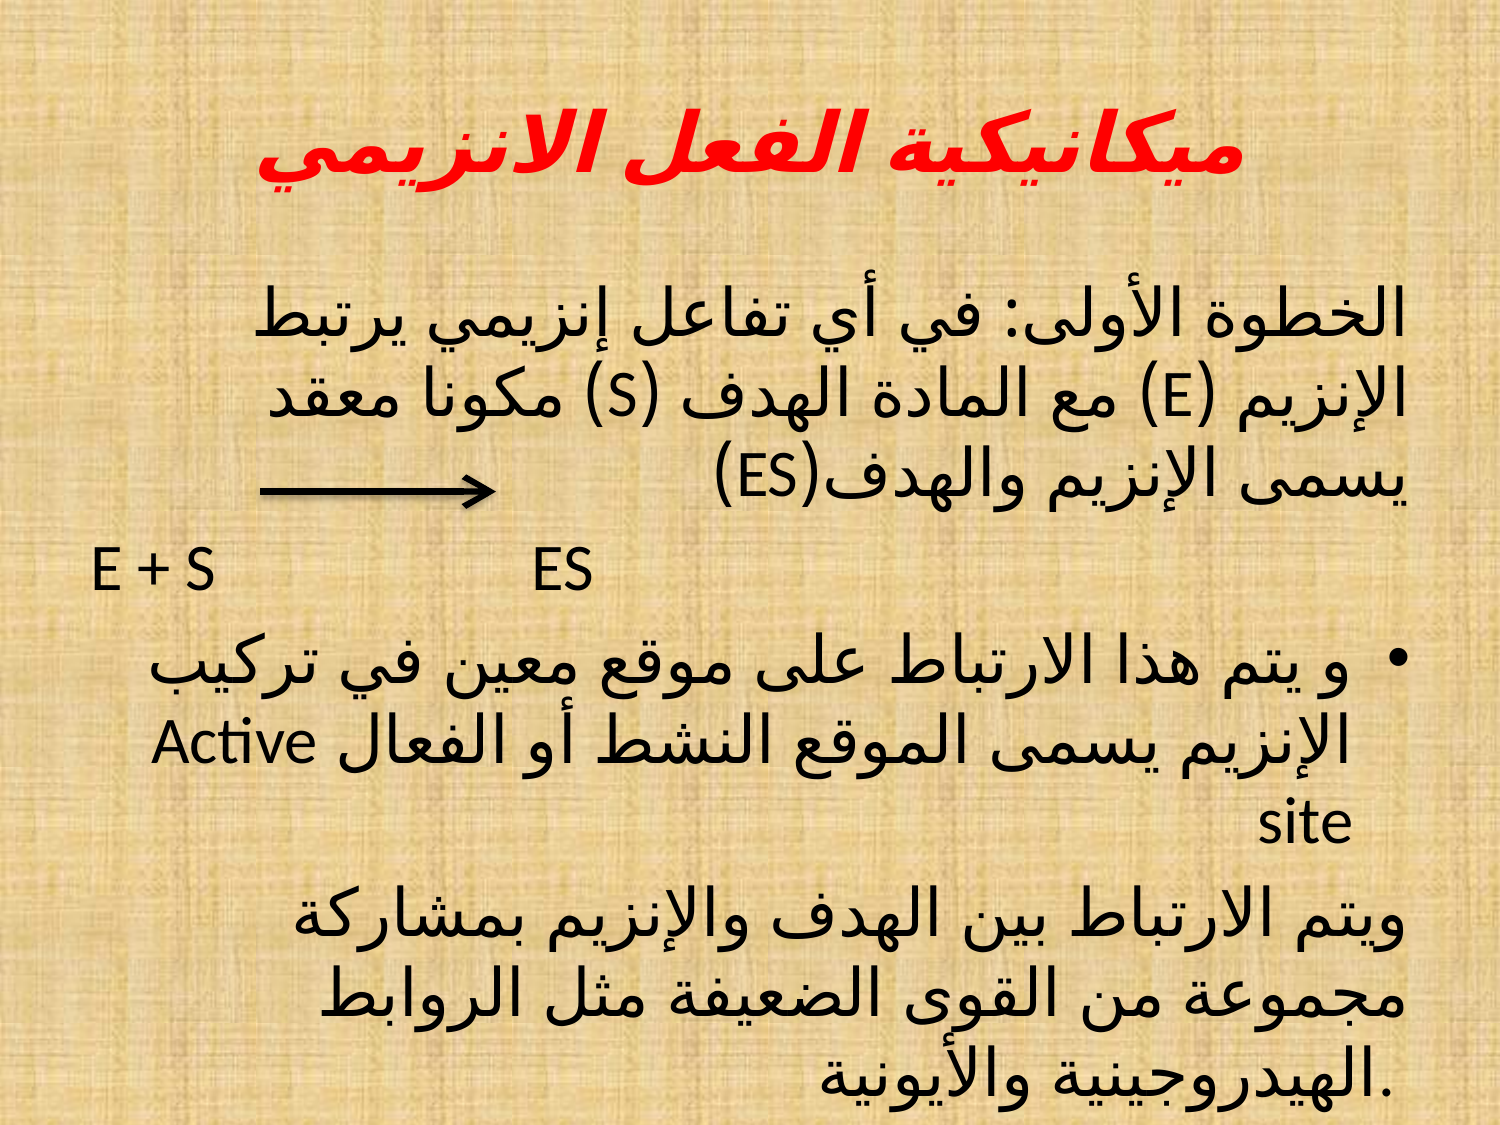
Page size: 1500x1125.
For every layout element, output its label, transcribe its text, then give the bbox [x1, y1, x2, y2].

title ميكانيكية الفعل الانزيمي [75, 45, 1425, 233]
list الخطوة الأولى: في أي تفاعل إنزيمي يرتبط الإنزيم (E) مع المادة الهدف (S) مكونا معقد يسمى الإنزيم والهدف(ES) E + S ES و يتم هذا الارتباط على موقع معين في تركيب الإنزيم يسمى الموقع النشط أو الفعال Active site ويتم الارتباط بين الهدف والإنزيم بمشاركة مجموعة من القوى الضعيفة مثل الروابط الهيدروجينية والأيونية. [75, 262, 1425, 1005]
picture [0, 0, 1500, 1125]
